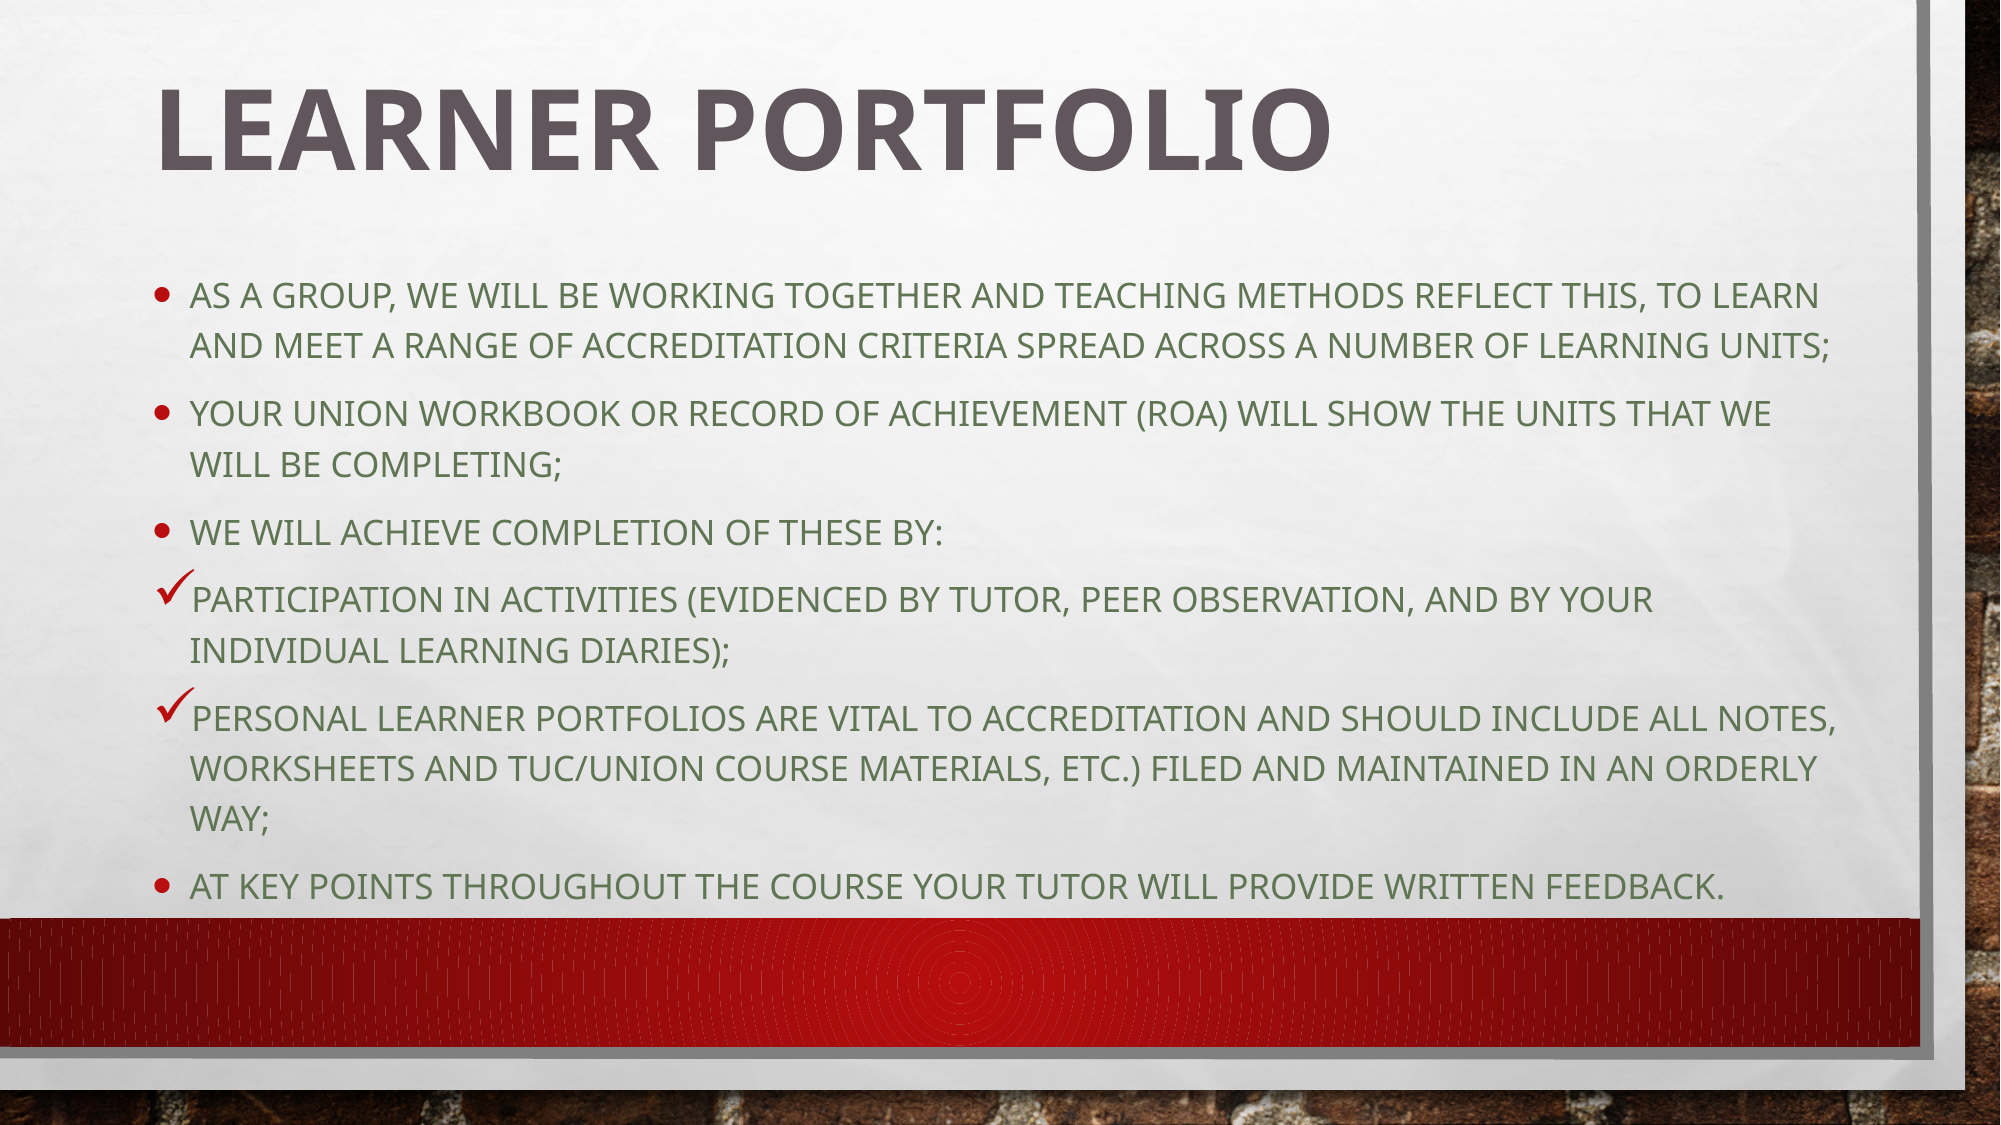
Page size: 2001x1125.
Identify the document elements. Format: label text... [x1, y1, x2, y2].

list As a group, we will be working together and teaching methods reflect this, to learn and meet a range of accreditation criteria spread across a number of learning units; Your union workbook or Record Of Achievement (ROA) will show the units that we will be completing; We will achieve completion of these by: Participation in activities (evidenced by Tutor, peer observation, and by your individual learning diaries); Personal learner portfolios are vital to accreditation and should include All notes, worksheets and TUC/Union course materials, etc.) filed and maintained in an orderly way; At key points throughout the course your Tutor will provide written feedback. [137, 228, 1863, 943]
picture [0, 0, 2000, 1125]
title Learner Portfolio [137, 39, 1843, 228]
